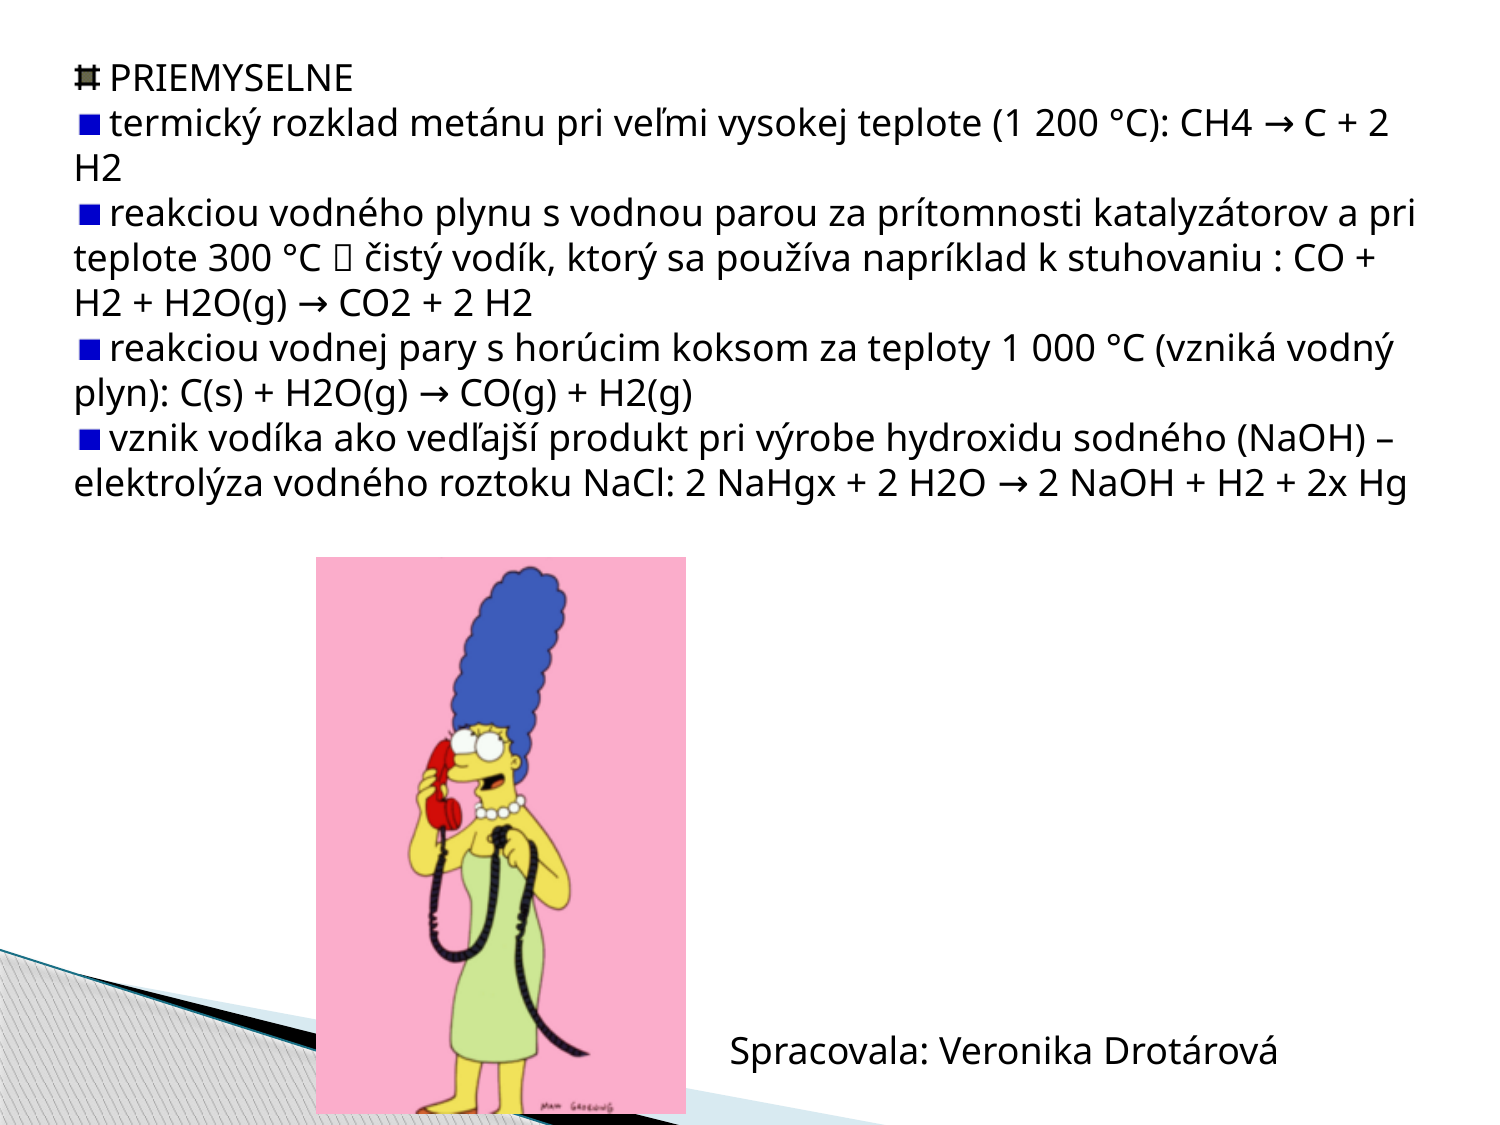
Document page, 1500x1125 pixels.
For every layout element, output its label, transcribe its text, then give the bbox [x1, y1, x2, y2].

picture [73, 108, 100, 135]
picture [73, 333, 100, 360]
picture [316, 557, 686, 1114]
picture [73, 198, 100, 225]
text_box PRIEMYSELNE termický rozklad metánu pri veľmi vysokej teplote (1 200 °C): CH4 → C + 2 H2 reakciou vodného plynu s vodnou parou za prítomnosti katalyzátorov a pri teplote 300 °C  čistý vodík, ktorý sa používa napríklad k stuhovaniu : CO + H2 + H2O(g) → CO2 + 2 H2 reakciou vodnej pary s horúcim koksom za teploty 1 000 °C (vzniká vodný plyn): C(s) + H2O(g) → CO(g) + H2(g) vznik vodíka ako vedľajší produkt pri výrobe hydroxidu sodného (NaOH) – elektrolýza vodného roztoku NaCl: 2 NaHgx + 2 H2O → 2 NaOH + H2 + 2x Hg [58, 46, 1442, 512]
picture [73, 63, 100, 90]
text_box Spracovala: Veronika Drotárová [714, 1019, 1500, 1080]
picture [73, 423, 100, 450]
